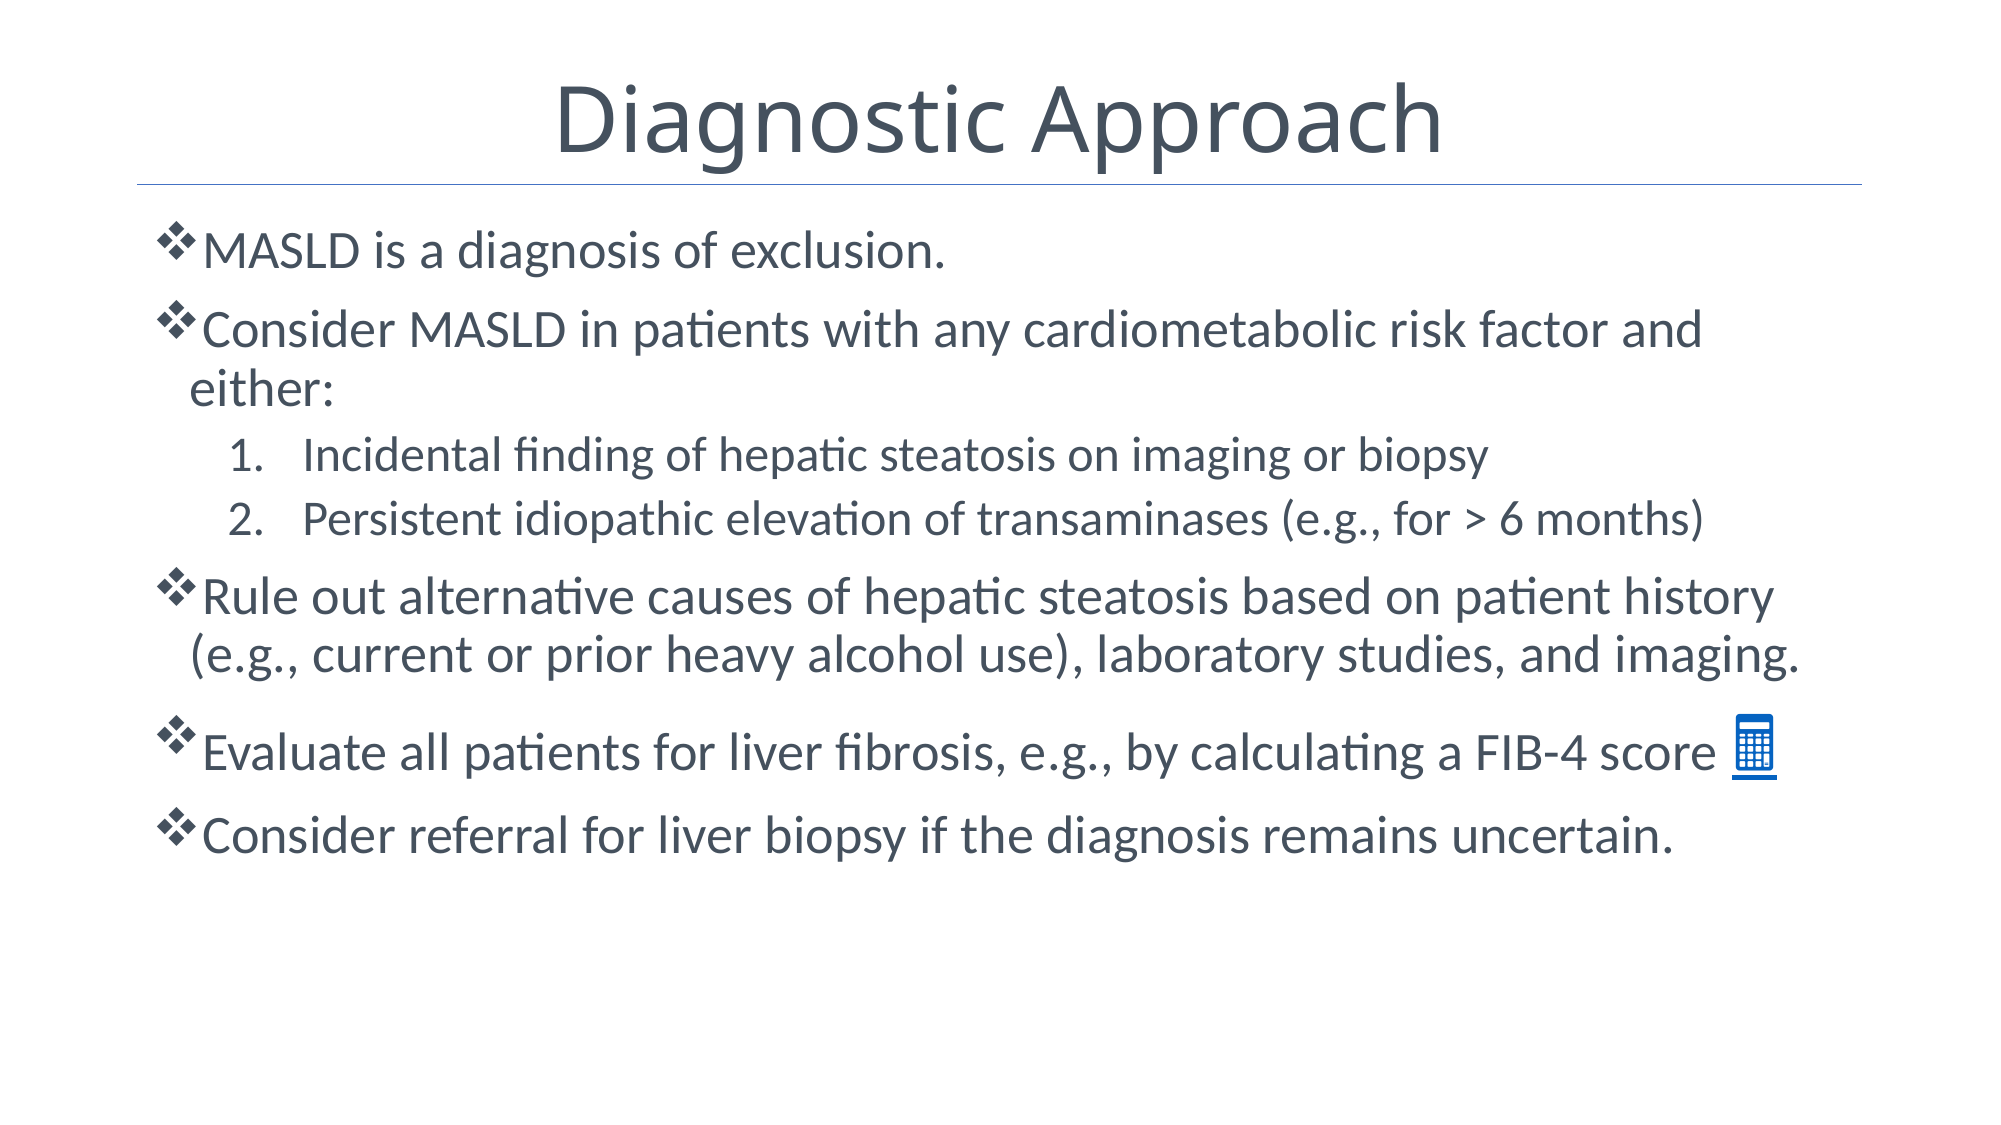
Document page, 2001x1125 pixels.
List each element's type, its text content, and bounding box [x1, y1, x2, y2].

title Diagnostic Approach [137, 59, 1863, 185]
list MASLD is a diagnosis of exclusion. Consider MASLD in patients with any cardiometabolic risk factor and either: Incidental finding of hepatic steatosis on imaging or biopsy Persistent idiopathic elevation of transaminases (e.g., for > 6 months) Rule out alternative causes of hepatic steatosis based on patient history (e.g., current or prior heavy alcohol use), laboratory studies, and imaging. Evaluate all patients for liver fibrosis, e.g., by calculating a FIB-4 score 🖩 Consider referral for liver biopsy if the diagnosis remains uncertain. [137, 214, 1863, 1014]
